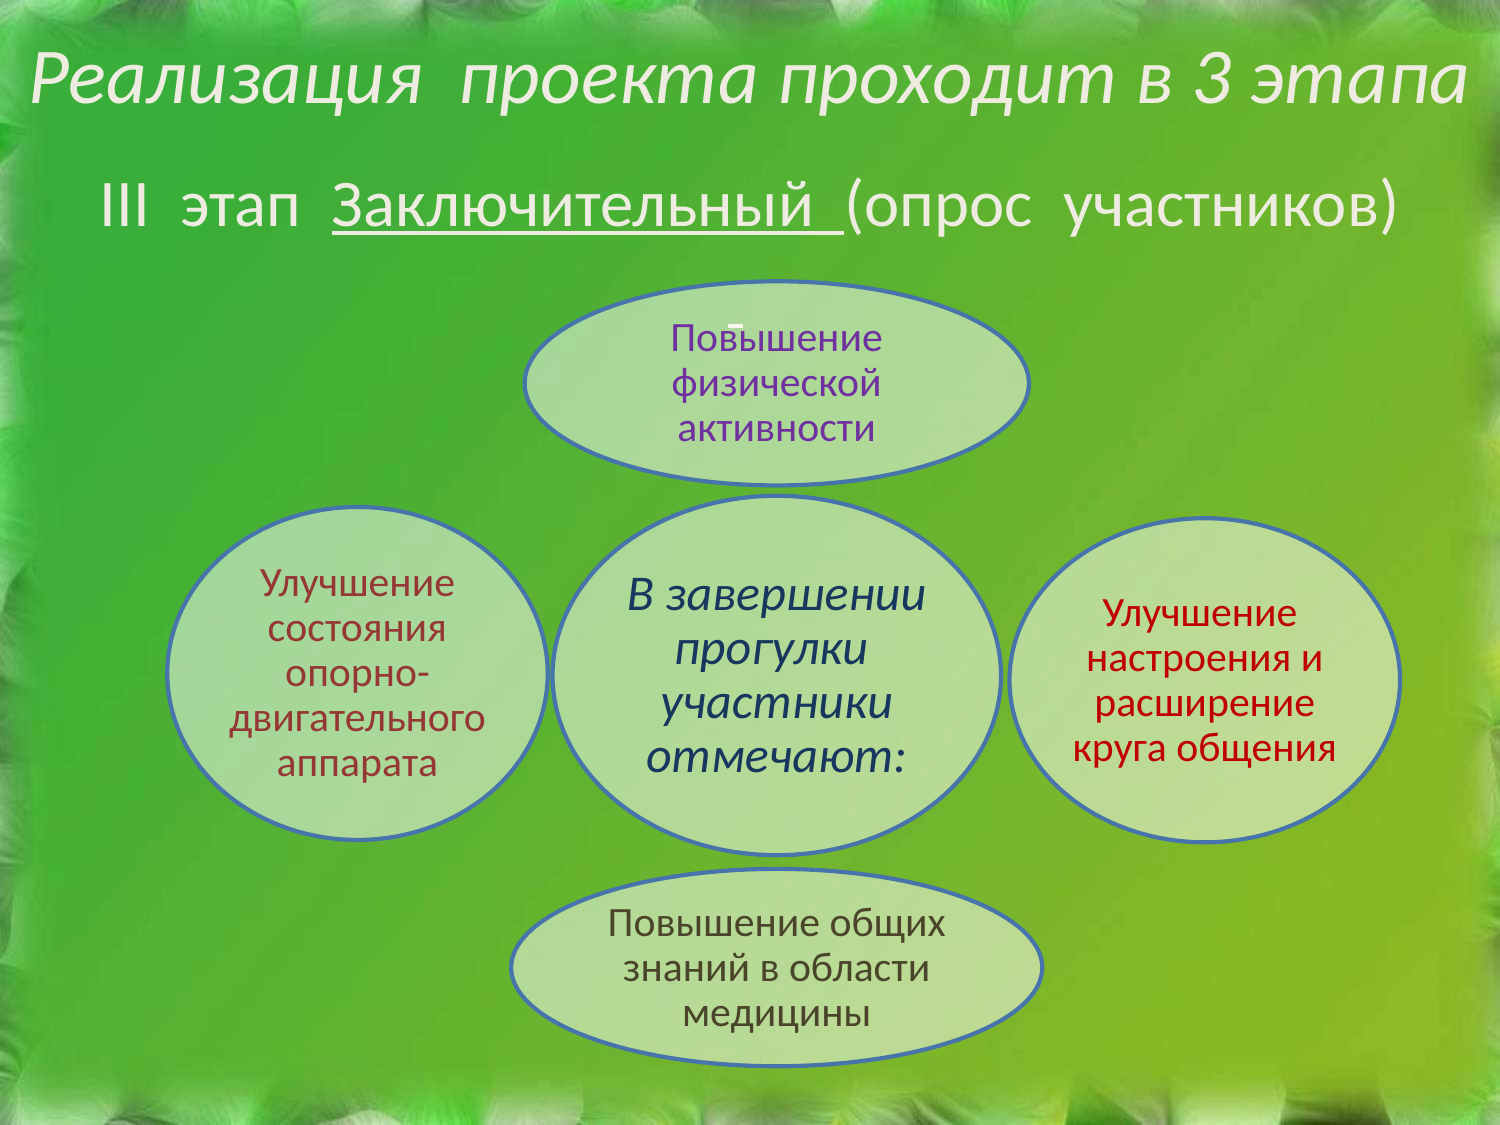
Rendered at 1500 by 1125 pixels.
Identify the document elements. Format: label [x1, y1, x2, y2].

picture [0, 0, 1500, 1125]
text_box [116, 269, 1442, 1079]
